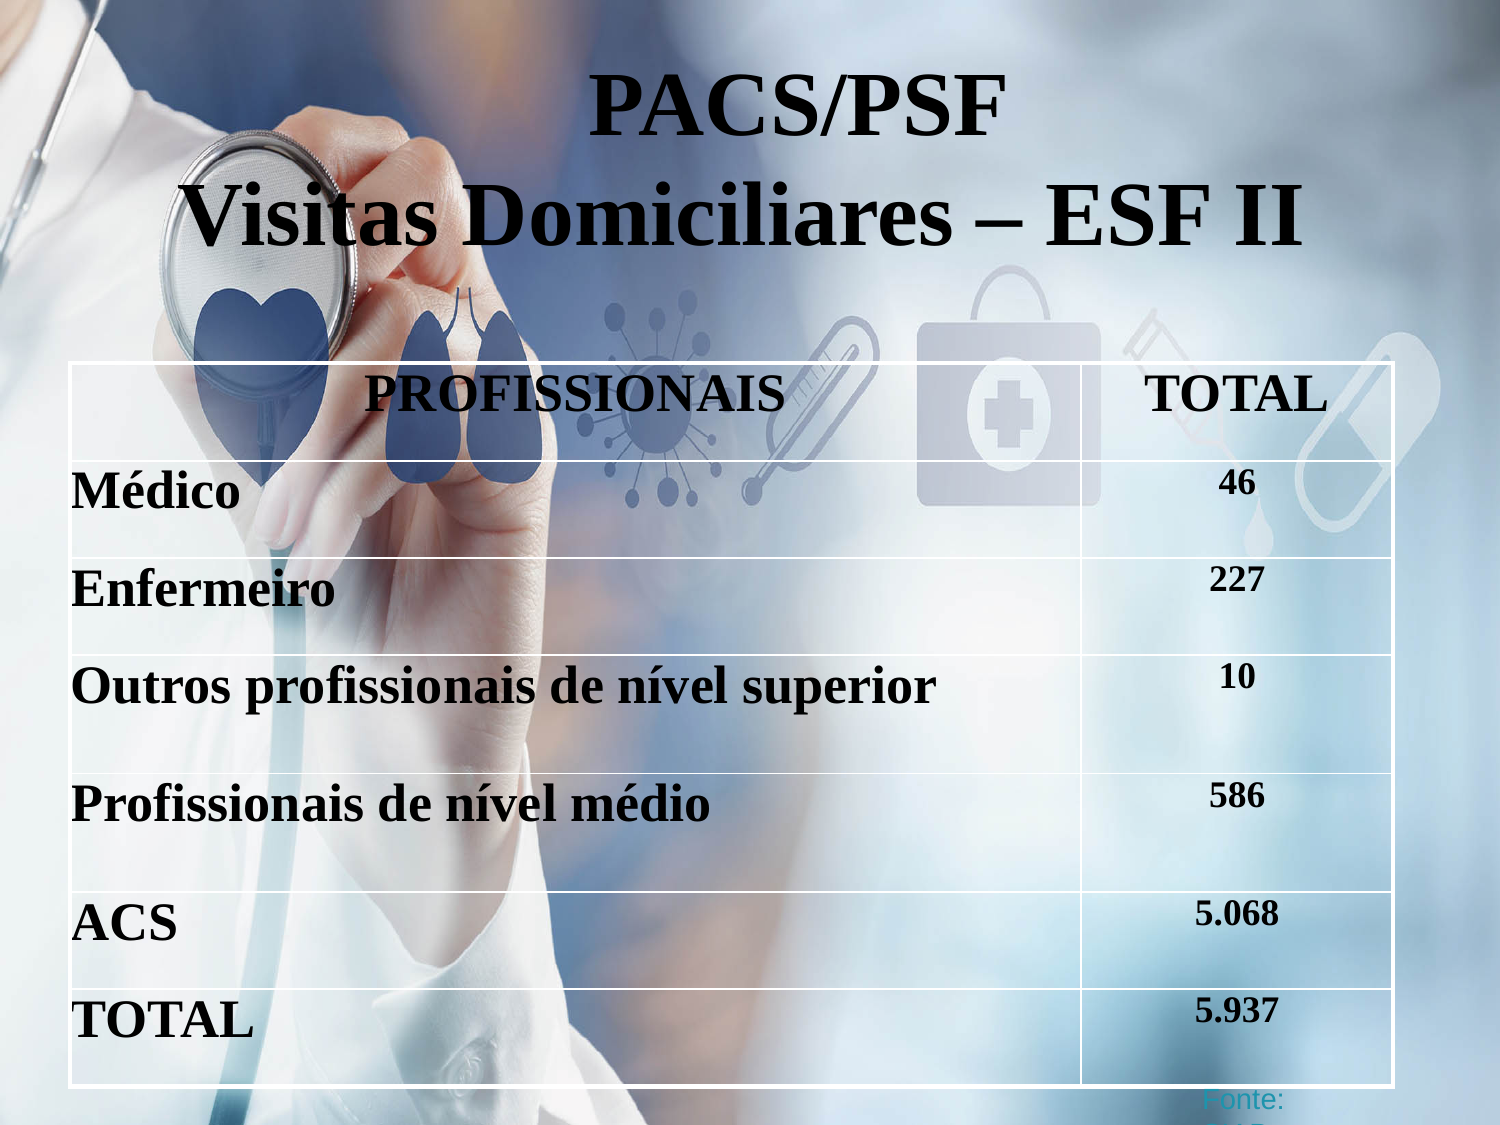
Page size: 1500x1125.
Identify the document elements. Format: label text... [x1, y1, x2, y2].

text_box Fonte: SIAB [1187, 1073, 1375, 1124]
table_header TOTAL [1082, 365, 1391, 460]
table_cell Médico [72, 462, 1080, 557]
table_cell 46 [1082, 462, 1391, 557]
table_cell Enfermeiro [72, 559, 1080, 654]
table_cell Outros profissionais de nível superior [72, 656, 1080, 773]
table_cell 5.937 [1082, 990, 1391, 1084]
picture [0, 0, 1500, 1125]
table_cell 10 [1082, 656, 1391, 773]
table_header PROFISSIONAIS [72, 365, 1080, 460]
table_cell TOTAL [72, 990, 1080, 1084]
table_cell 227 [1082, 559, 1391, 654]
table_cell Profissionais de nível médio [72, 774, 1080, 891]
table_cell 5.068 [1082, 893, 1391, 988]
table_cell ACS [72, 893, 1080, 988]
title PACS/PSF Visitas Domiciliares – ESF II [135, 66, 1349, 242]
table_cell 586 [1082, 774, 1391, 891]
